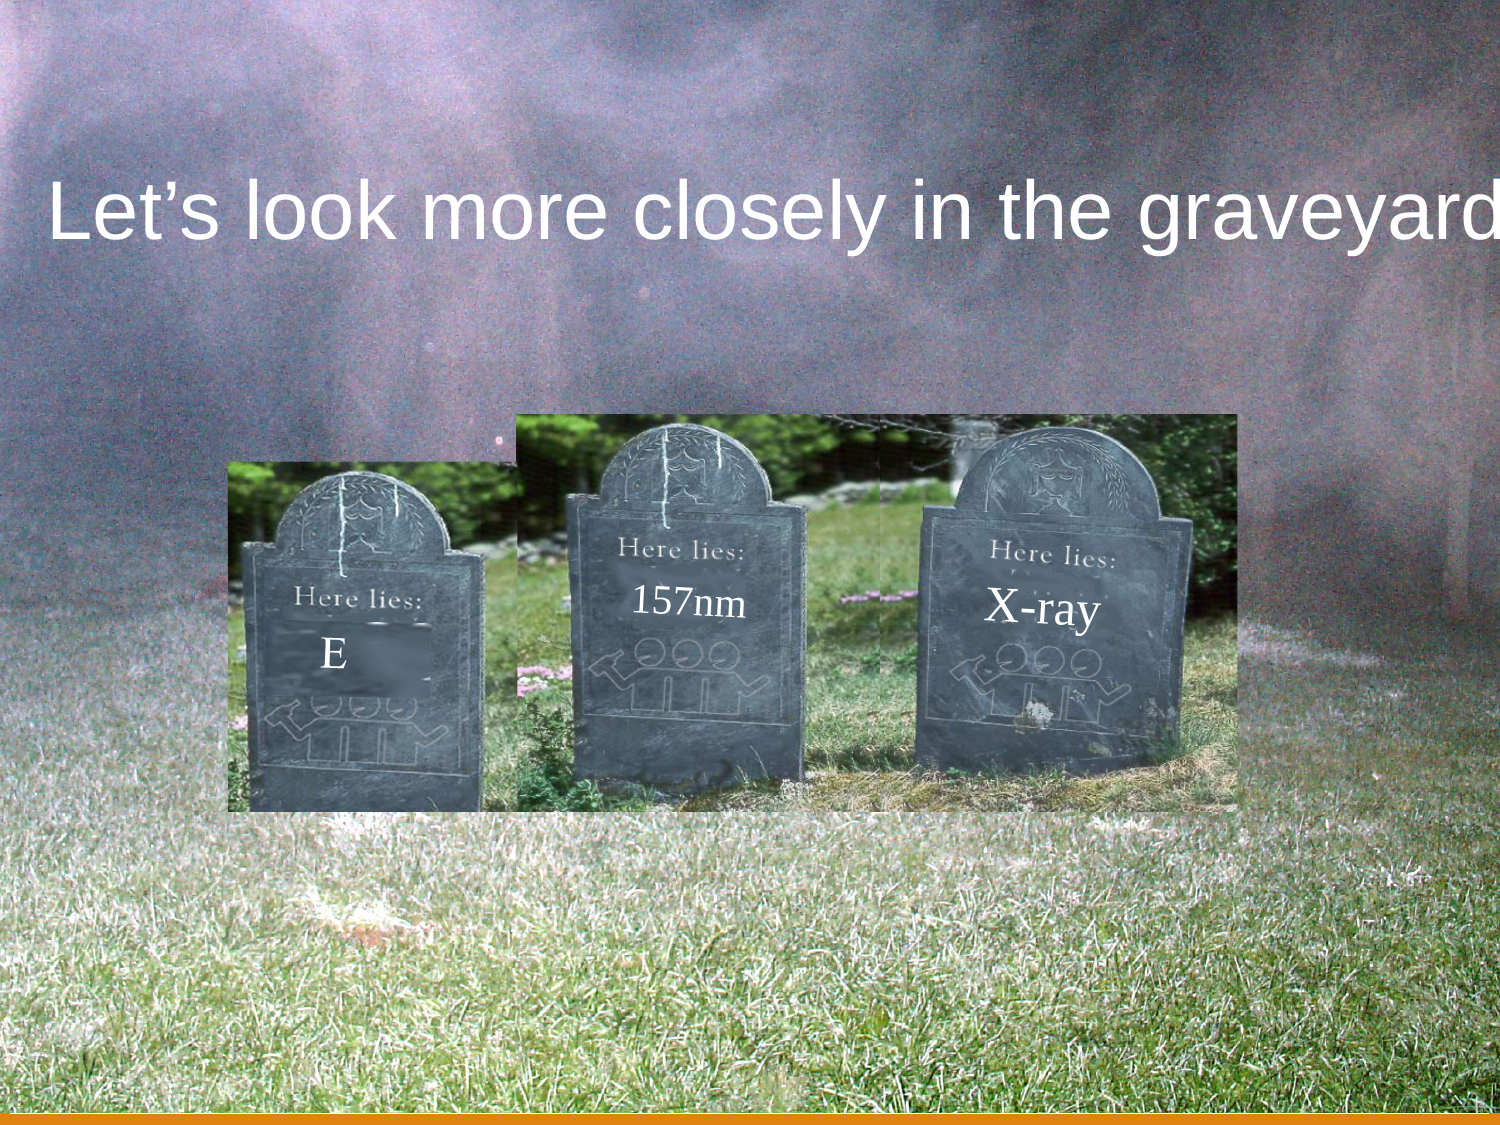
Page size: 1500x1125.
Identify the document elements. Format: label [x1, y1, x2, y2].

text_box [353, 312, 1205, 812]
text_box [879, 414, 1238, 812]
picture [0, 0, 1500, 1113]
